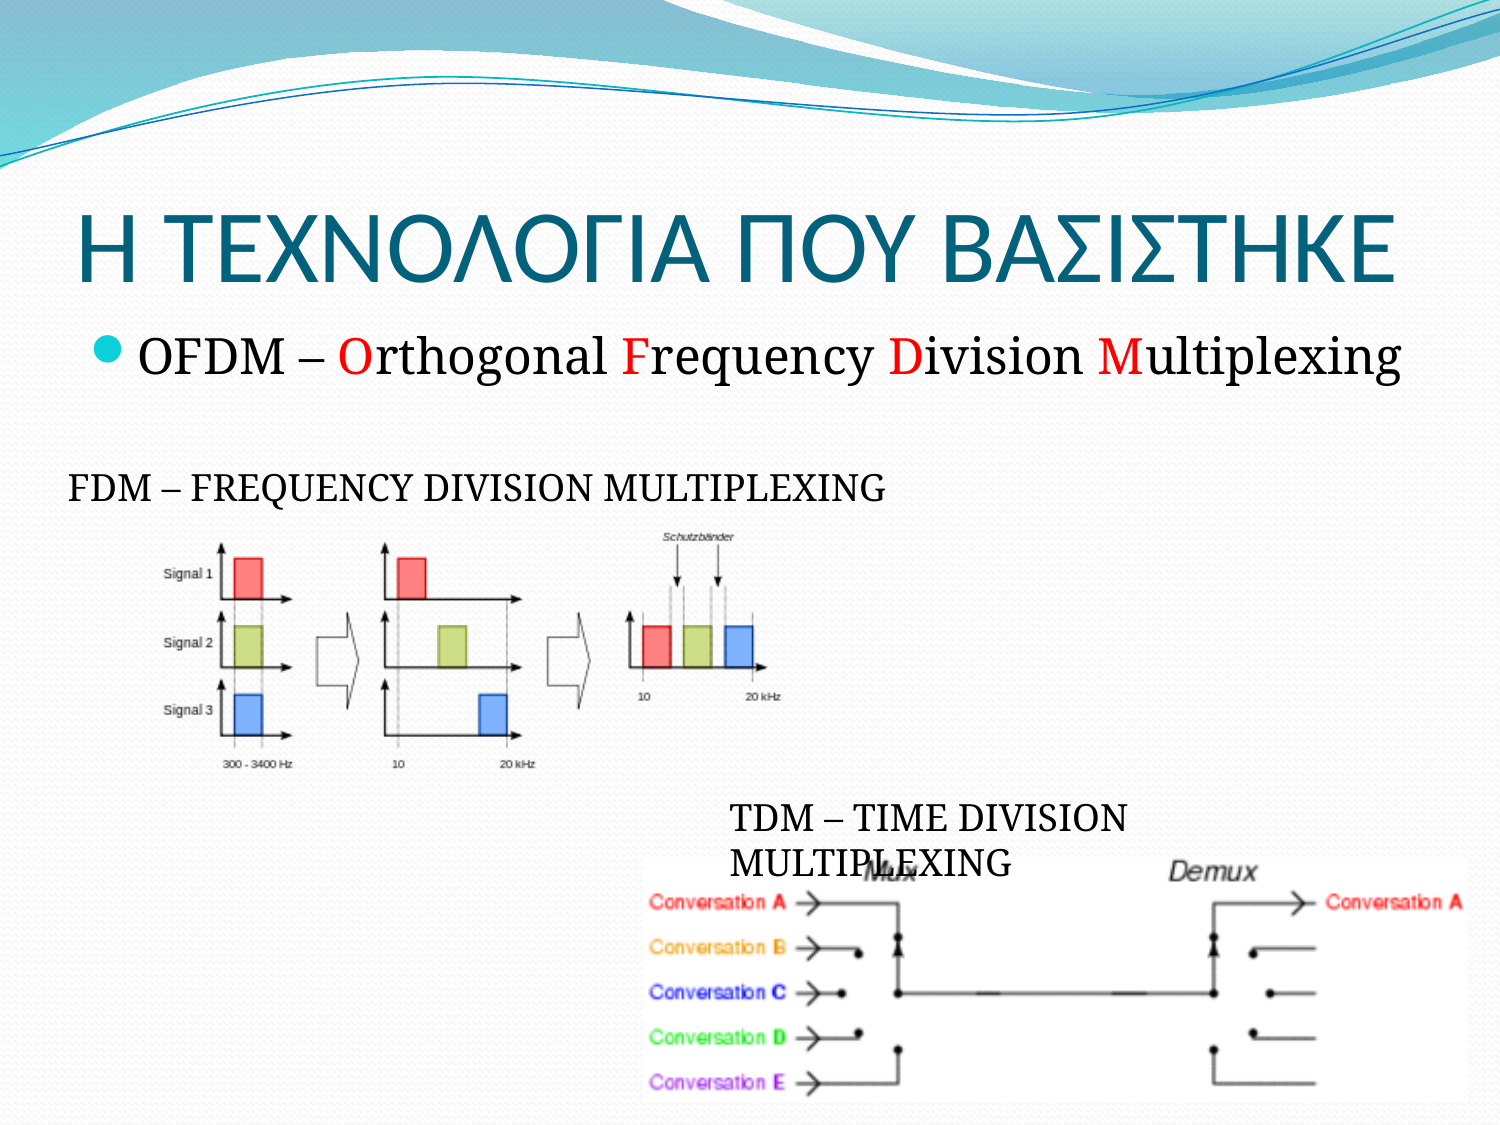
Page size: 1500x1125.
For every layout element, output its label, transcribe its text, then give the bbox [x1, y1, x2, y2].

title Η ΤΕΧΝΟΛΟΓΙΑ ΠΟΥ ΒΑΣΙΣΤΗΚΕ [75, 115, 1425, 303]
list OFDM – Orthogonal Frequency Division Multiplexing [75, 317, 1424, 480]
text_box FDM – FREQUENCY DIVISION MULTIPLEXING [53, 456, 987, 516]
text_box TDM – TIME DIVISION MULTIPLEXING [714, 786, 1436, 856]
picture [643, 857, 1468, 1104]
picture [159, 526, 785, 773]
